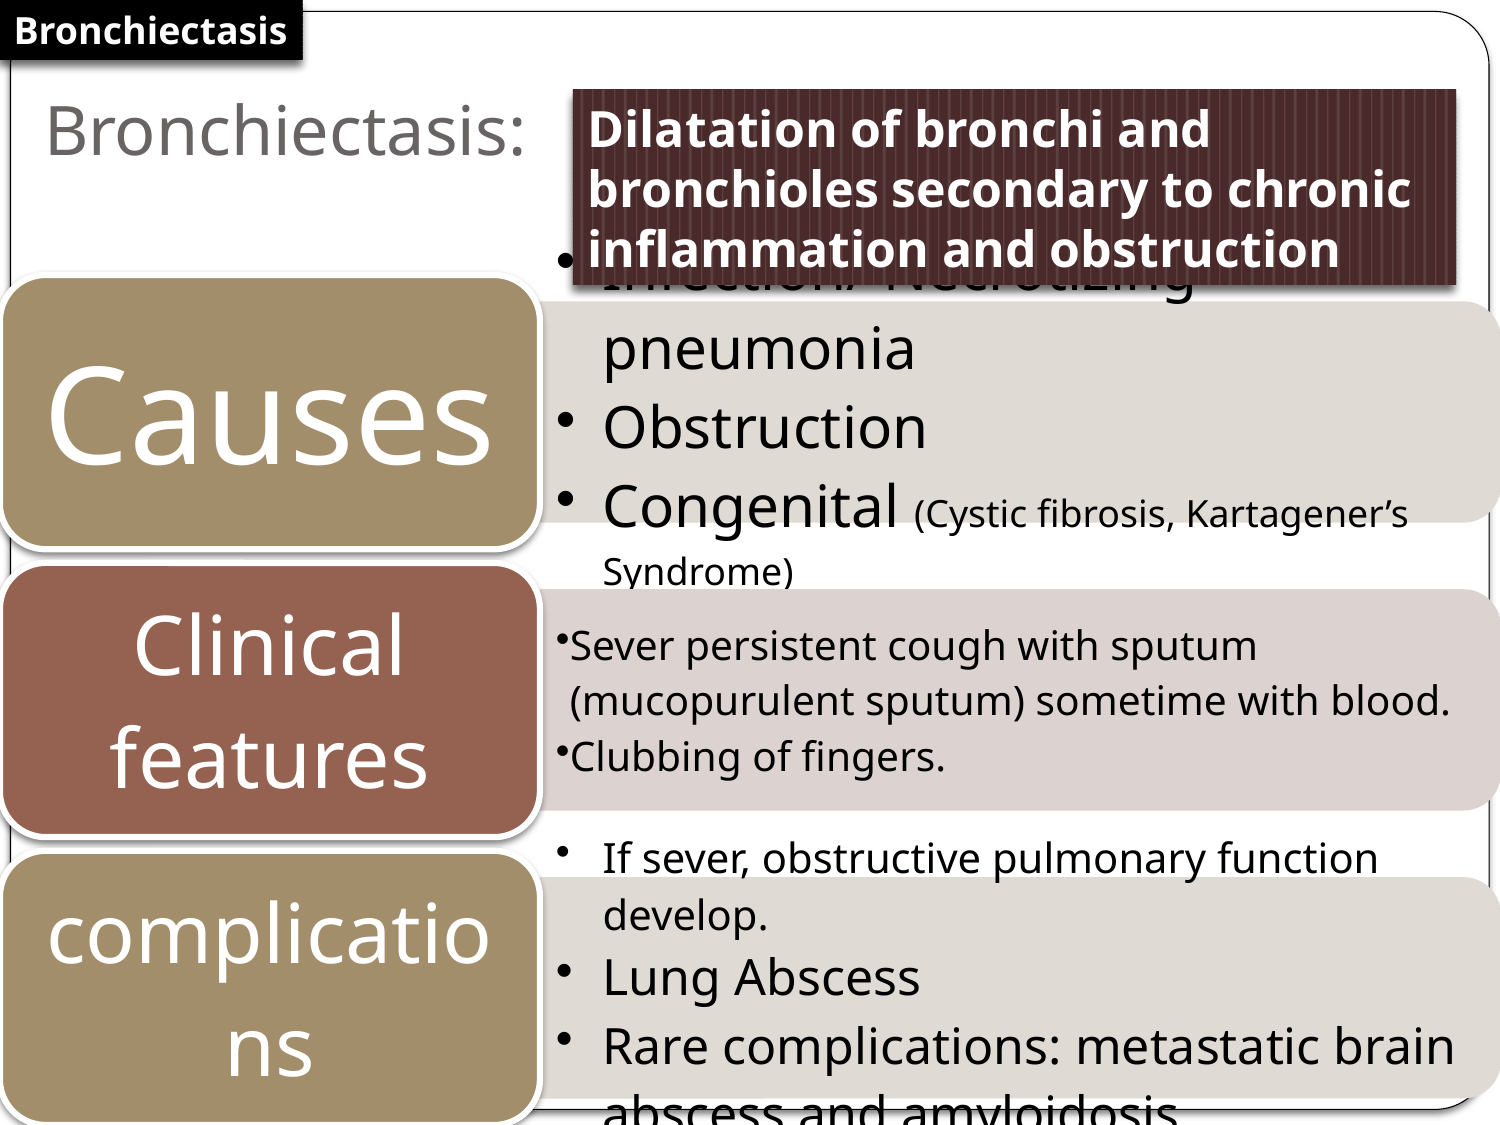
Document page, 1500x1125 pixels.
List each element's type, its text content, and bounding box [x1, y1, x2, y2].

title Bronchiectasis: [29, 78, 655, 266]
text_box Dilatation of bronchi and bronchioles secondary to chronic inflammation and obstruction [572, 89, 1457, 274]
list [0, 274, 1500, 1125]
text_box Bronchiectasis [0, 0, 303, 60]
